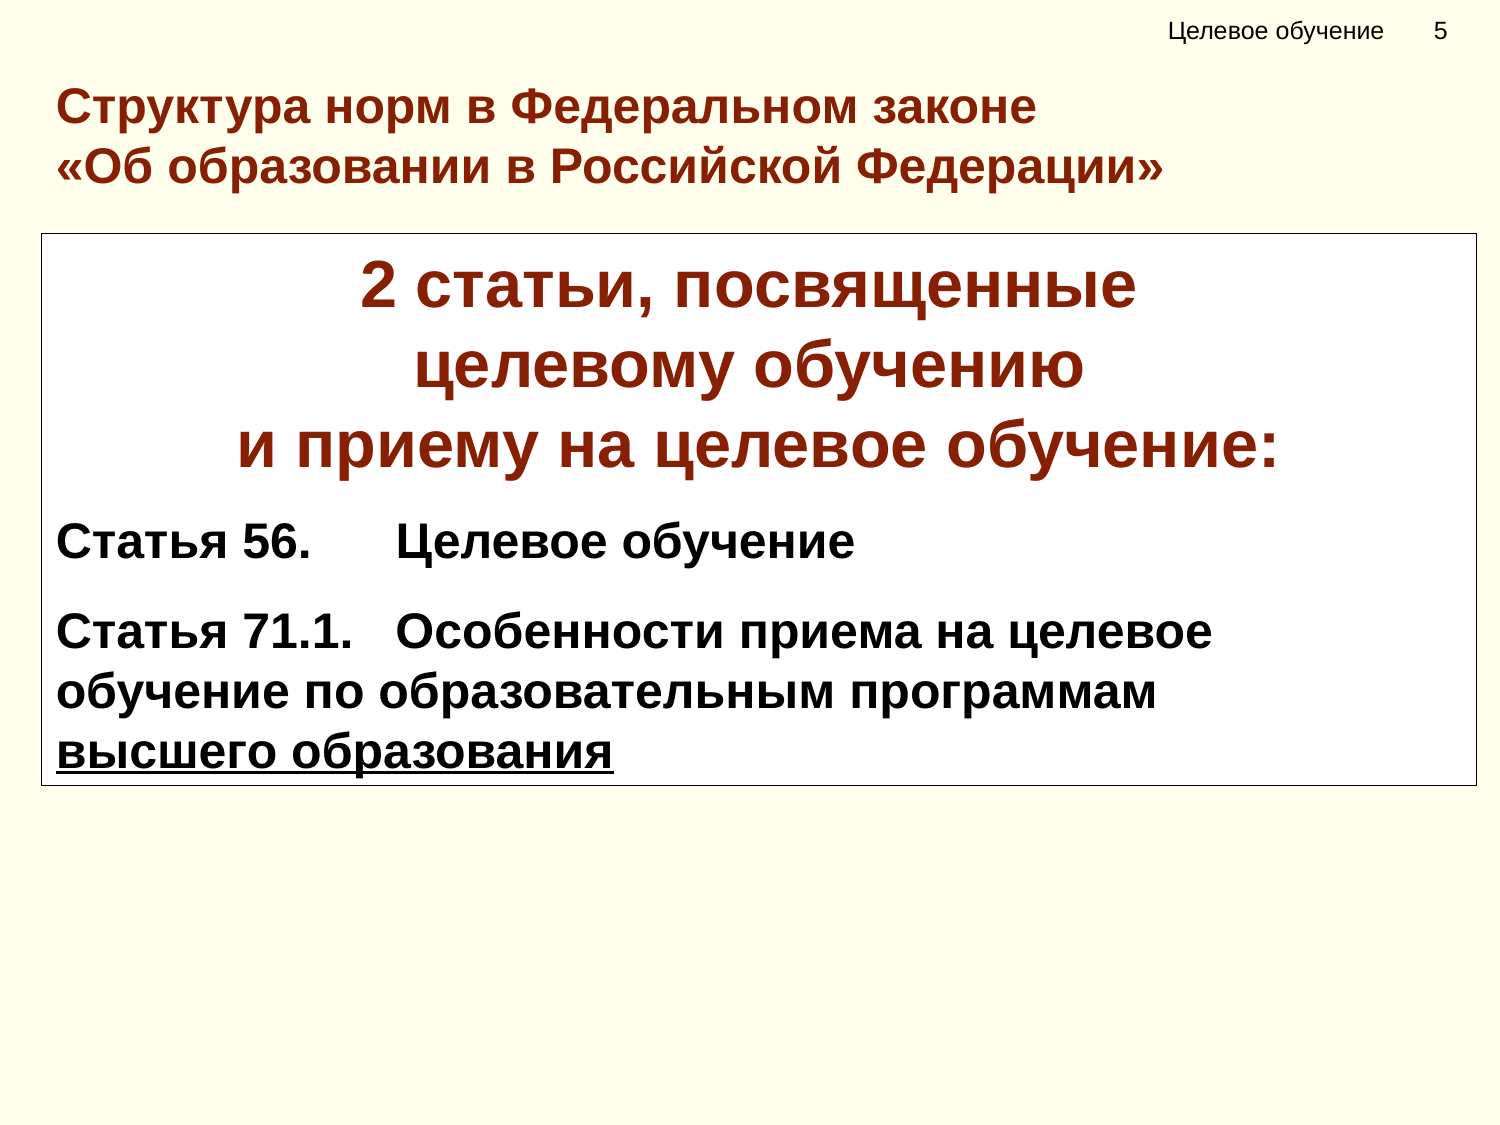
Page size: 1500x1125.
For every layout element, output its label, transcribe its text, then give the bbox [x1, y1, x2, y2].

text_box Структура норм в Федеральном законе «Об образовании в Российской Федерации» [41, 66, 1435, 137]
text_box 2 статьи, посвященные целевому обучению и приему на целевое обучение: Статья 56. Целевое обучение Статья 71.1. Особенности приема на целевое обучение по образовательным программам высшего образования [41, 233, 1477, 786]
text_box Целевое обучение 5 [1116, 0, 1500, 60]
